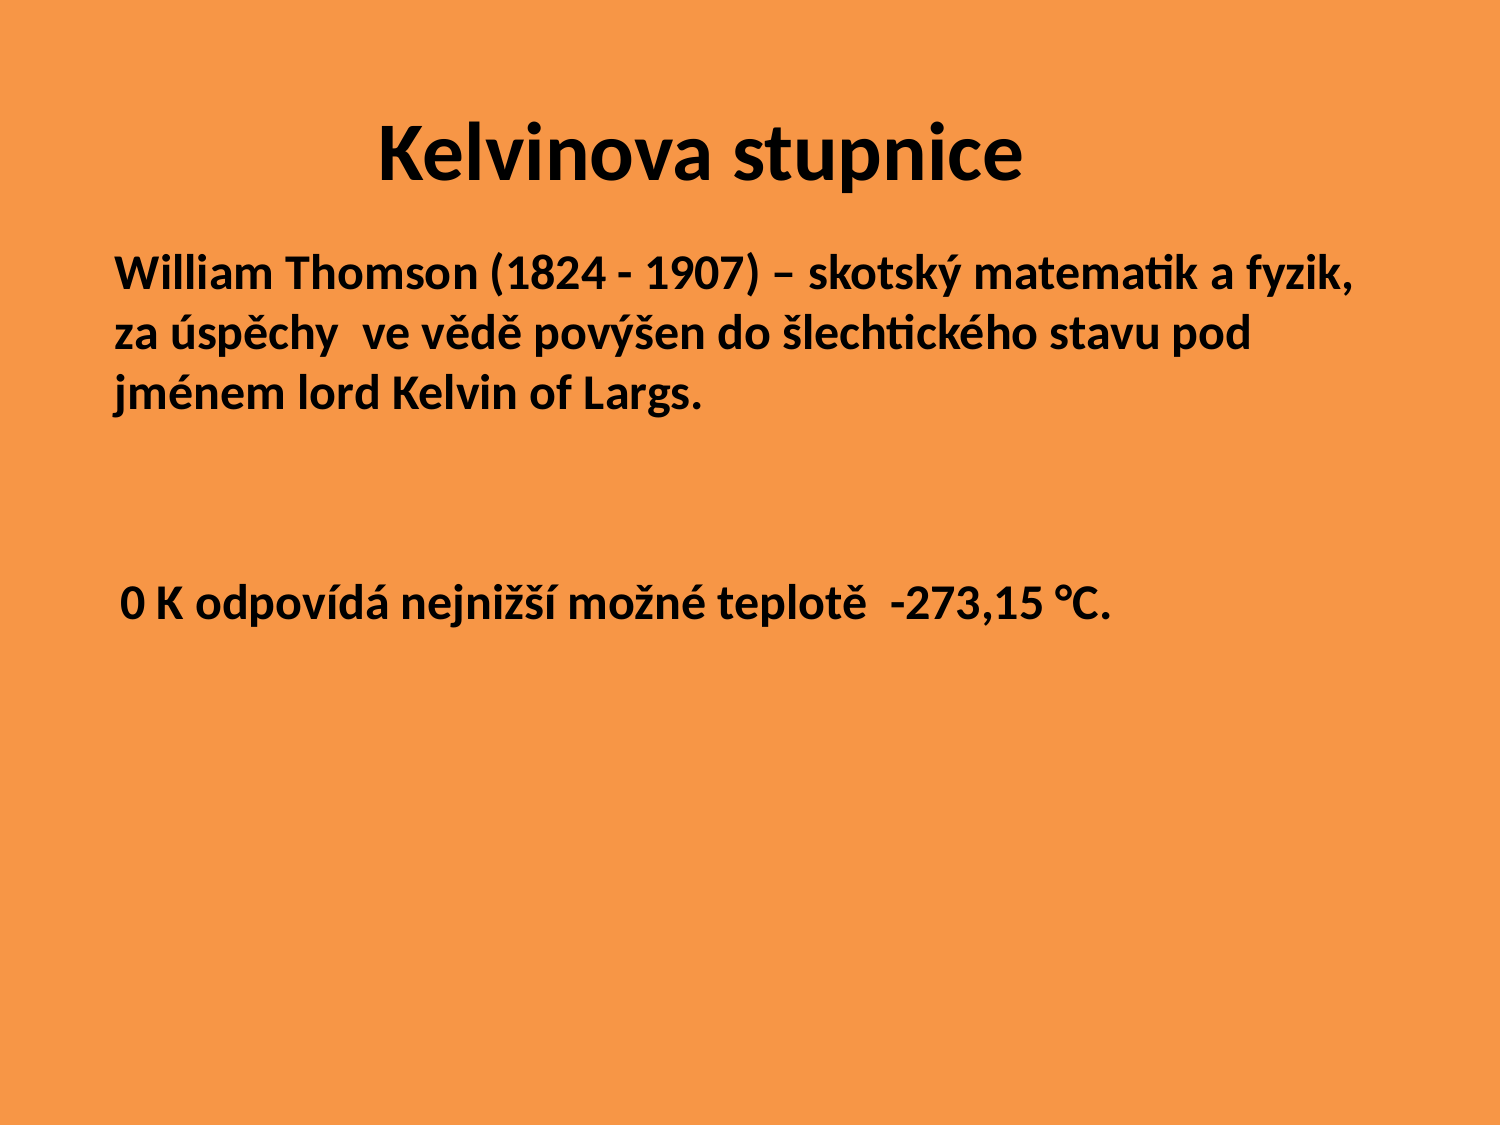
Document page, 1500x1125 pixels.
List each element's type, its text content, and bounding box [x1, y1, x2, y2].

text_box William Thomson (1824 - 1907) – skotský matematik a fyzik, za úspěchy ve vědě povýšen do šlechtického stavu pod jménem lord Kelvin of Largs. [100, 231, 1376, 427]
text_box Kelvinova stupnice [363, 90, 1040, 205]
text_box 0 K odpovídá nejnižší možné teplotě -273,15 °C. [105, 562, 1129, 638]
